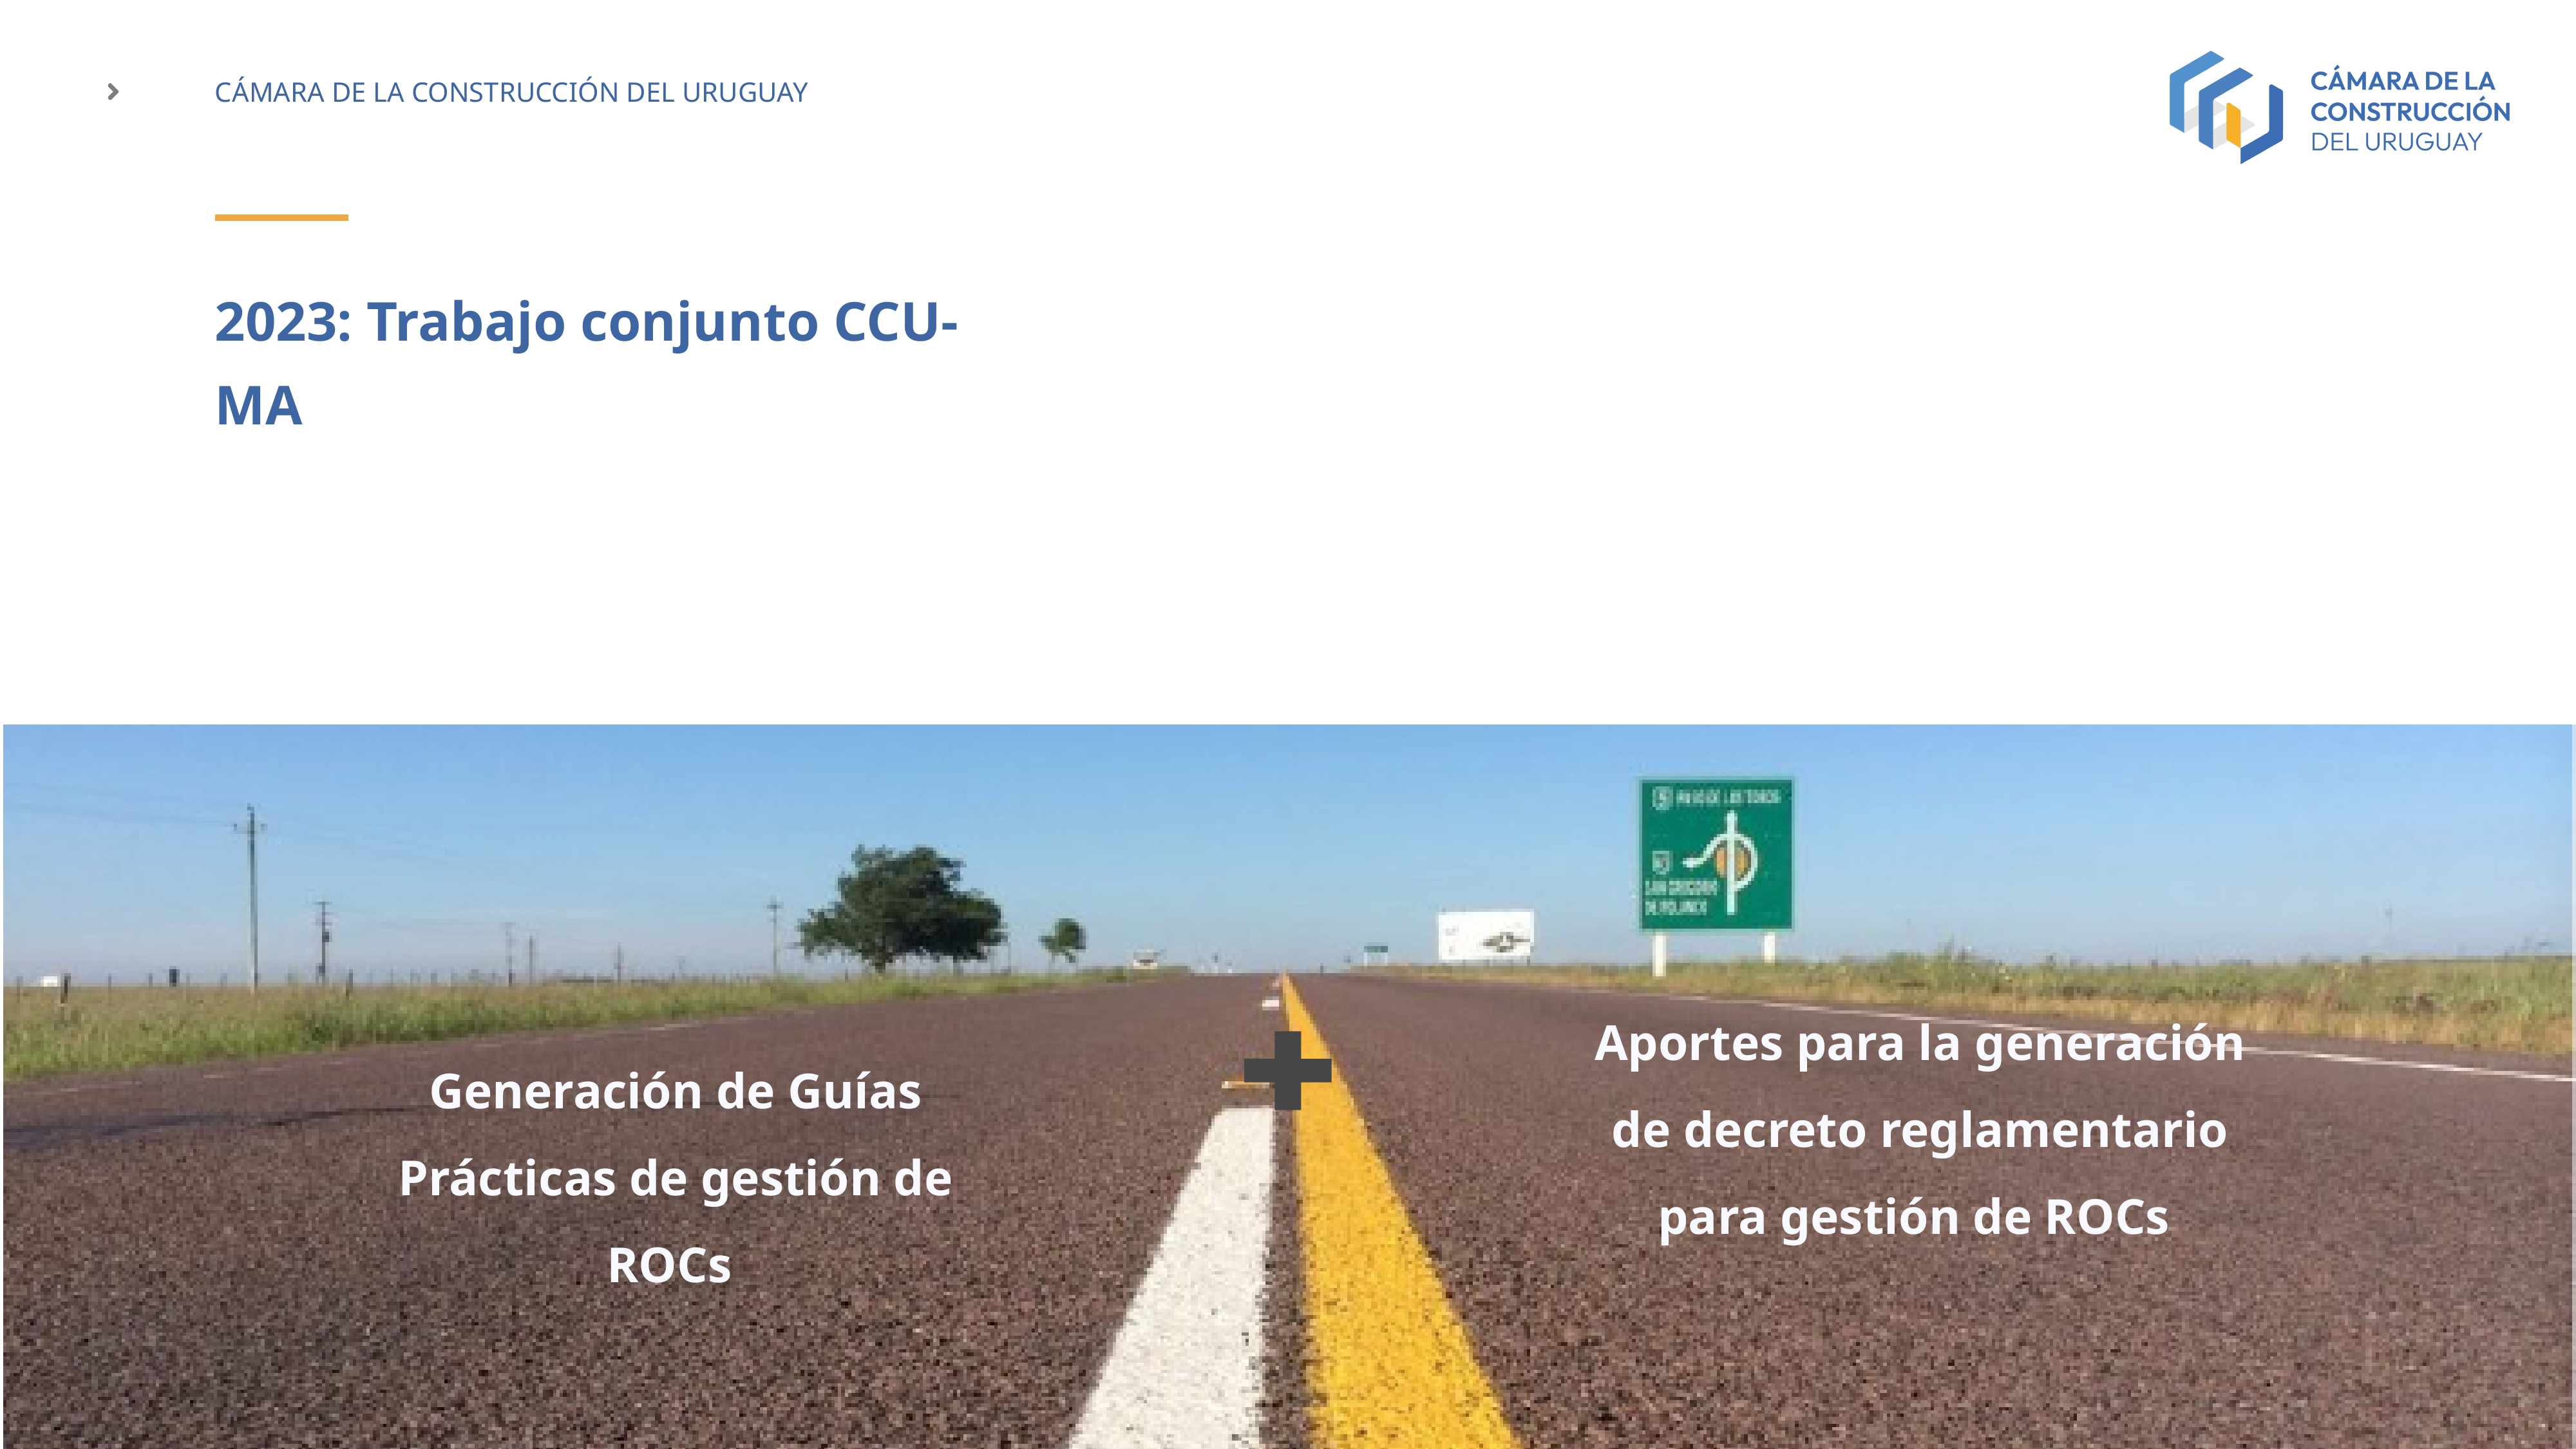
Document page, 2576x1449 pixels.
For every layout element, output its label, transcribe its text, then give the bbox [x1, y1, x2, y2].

picture [2170, 51, 2510, 164]
text_box 2023: Trabajo conjunto CCU-MA [214, 268, 1024, 520]
picture [0, 724, 2576, 1449]
